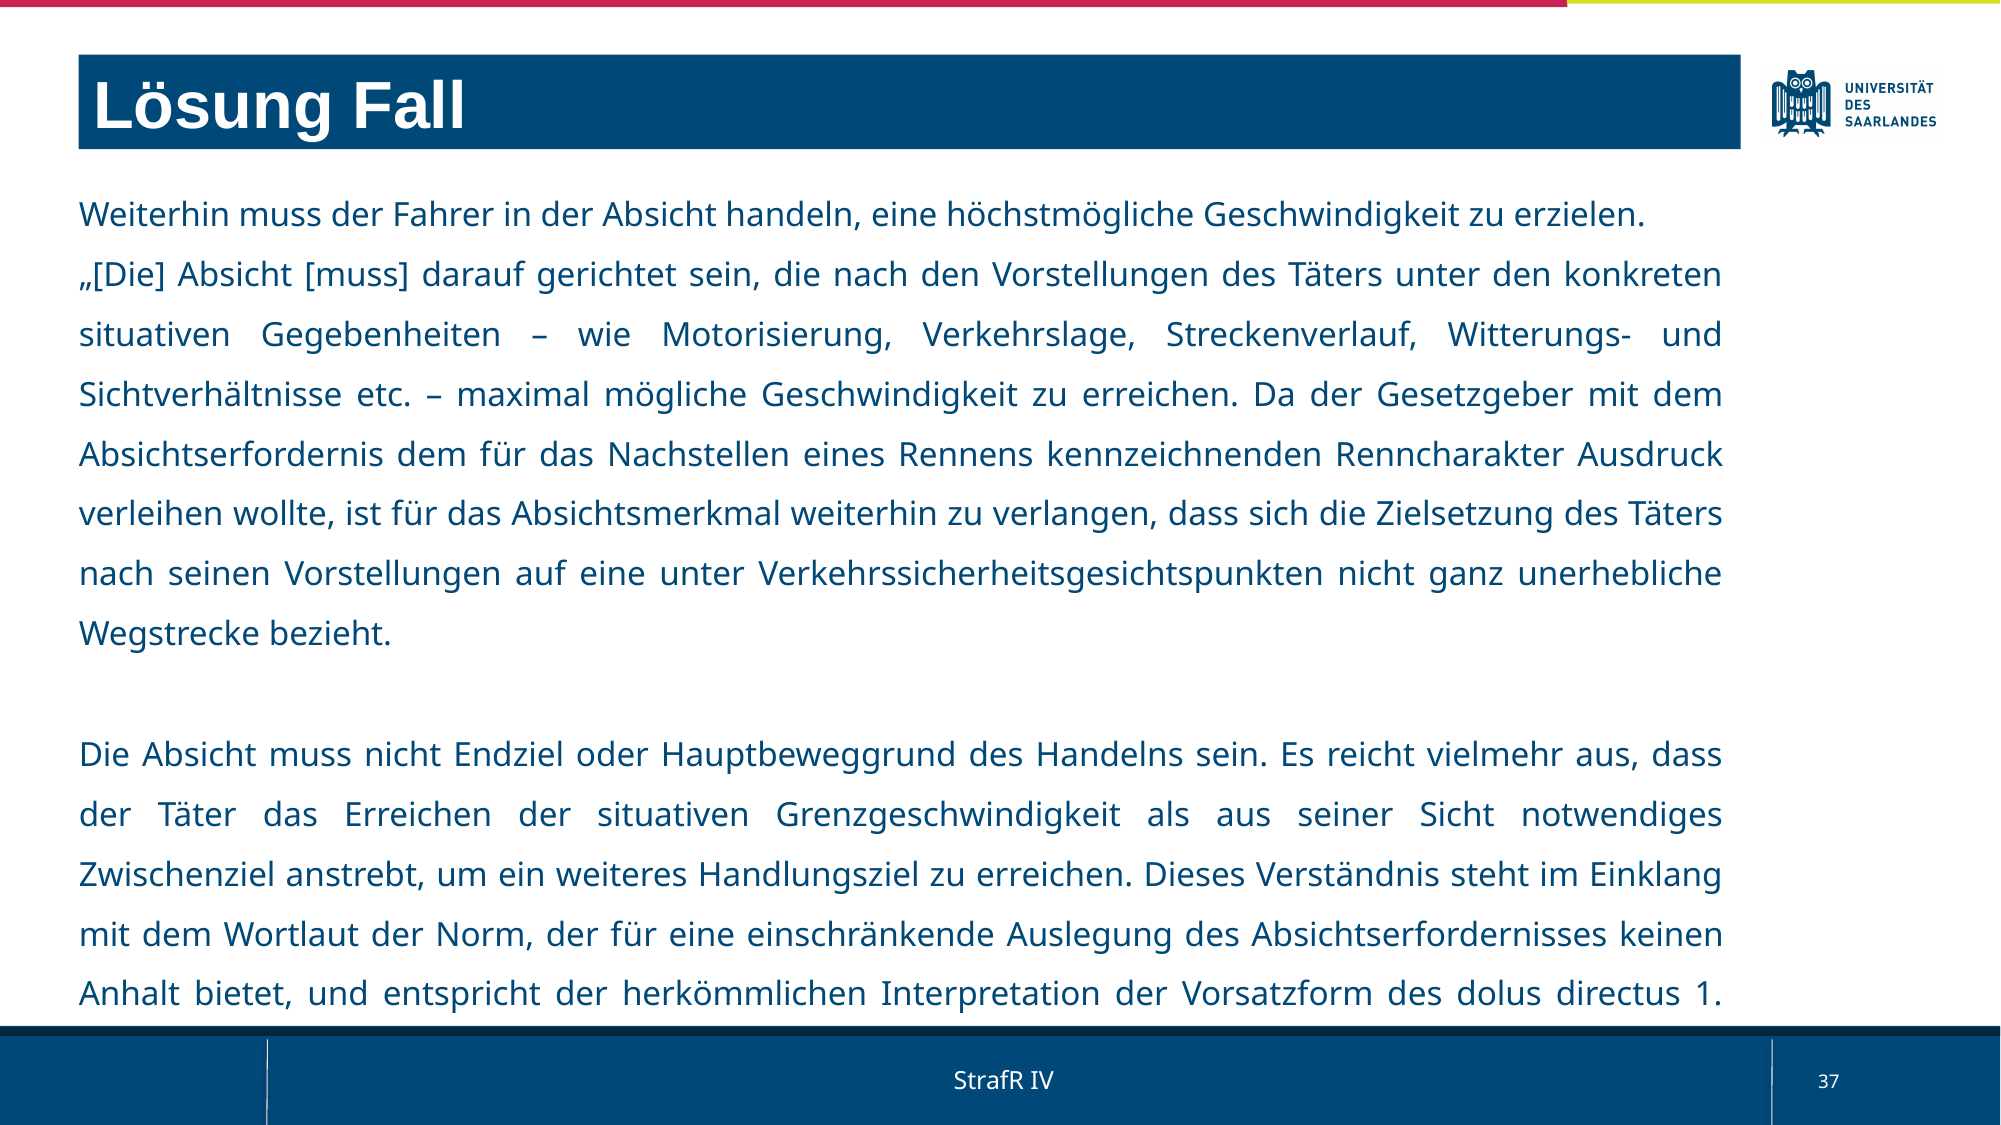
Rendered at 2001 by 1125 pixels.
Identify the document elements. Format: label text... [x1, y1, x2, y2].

text_box Lösung Fall [78, 54, 1741, 150]
list Weiterhin muss der Fahrer in der Absicht handeln, eine höchstmögliche Geschwindigkeit zu erzielen. „[Die] Absicht [muss] darauf gerichtet sein, die nach den Vorstellungen des Täters unter den konkreten situativen Gegebenheiten – wie Motorisierung, Verkehrslage, Streckenverlauf, Witterungs- und Sichtverhältnisse etc. – maximal mögliche Geschwindigkeit zu erreichen. Da der Gesetzgeber mit dem Absichtserfordernis dem für das Nachstellen eines Rennens kennzeichnenden Renncharakter Ausdruck verleihen wollte, ist für das Absichtsmerkmal weiterhin zu verlangen, dass sich die Zielsetzung des Täters nach seinen Vorstellungen auf eine unter Verkehrssicherheitsgesichtspunkten nicht ganz unerhebliche Wegstrecke bezieht. Die Absicht muss nicht Endziel oder Hauptbeweggrund des Handelns sein. Es reicht vielmehr aus, dass der Täter das Erreichen der situativen Grenzgeschwindigkeit als aus seiner Sicht notwendiges Zwischenziel anstrebt, um ein weiteres Handlungsziel zu erreichen. Dieses Verständnis steht im Einklang mit dem Wortlaut der Norm, der für eine einschränkende Auslegung des Absichtserfordernisses keinen Anhalt bietet, und entspricht der herkömmlichen Interpretation der Vorsatzform des dolus directus 1. Grades. [78, 165, 1741, 903]
text_box StrafR IV [266, 1057, 1741, 1118]
picture [1763, 63, 1945, 144]
slide_number 37 [1803, 1052, 2000, 1113]
